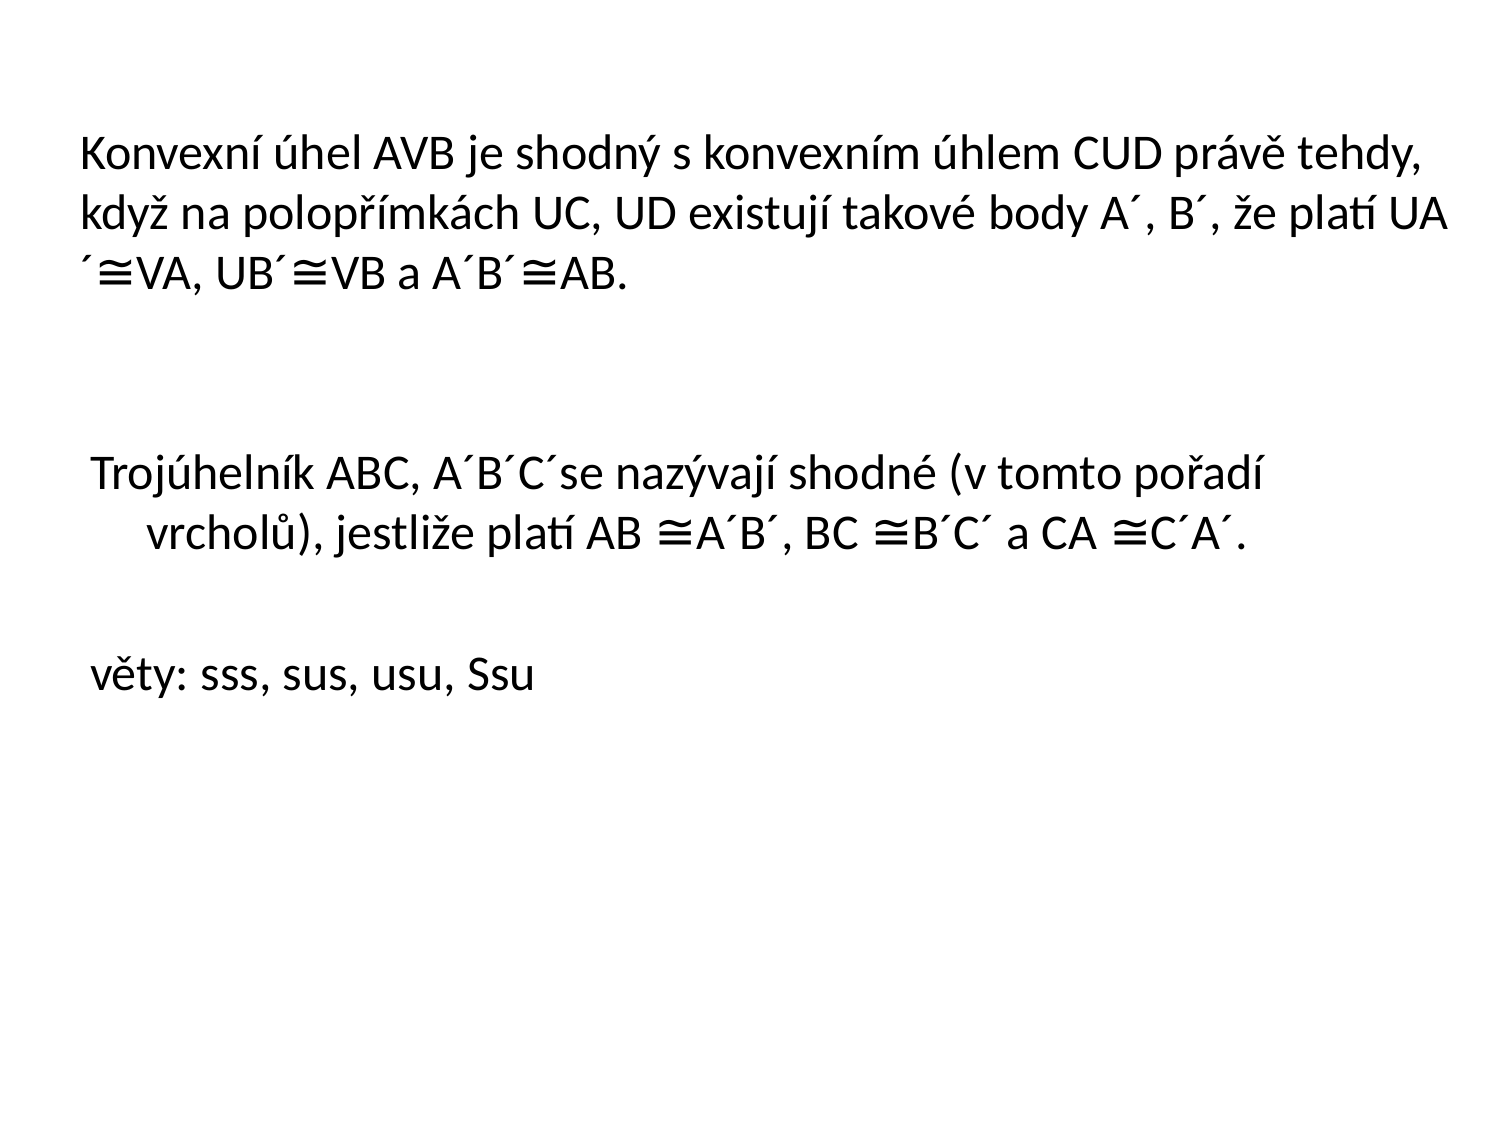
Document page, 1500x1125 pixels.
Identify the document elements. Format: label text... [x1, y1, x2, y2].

list Trojúhelník ABC, A´B´C´se nazývají shodné (v tomto pořadí vrcholů), jestliže platí AB ≅A´B´, BC ≅B´C´ a CA ≅C´A´. věty: sss, sus, usu, Ssu [75, 432, 1425, 1005]
title Konvexní úhel AVB je shodný s konvexním úhlem CUD právě tehdy, když na polopřímkách UC, UD existují takové body A´, B´, že platí UA´≅VA, UB´≅VB a A´B´≅AB. [64, 45, 1471, 374]
